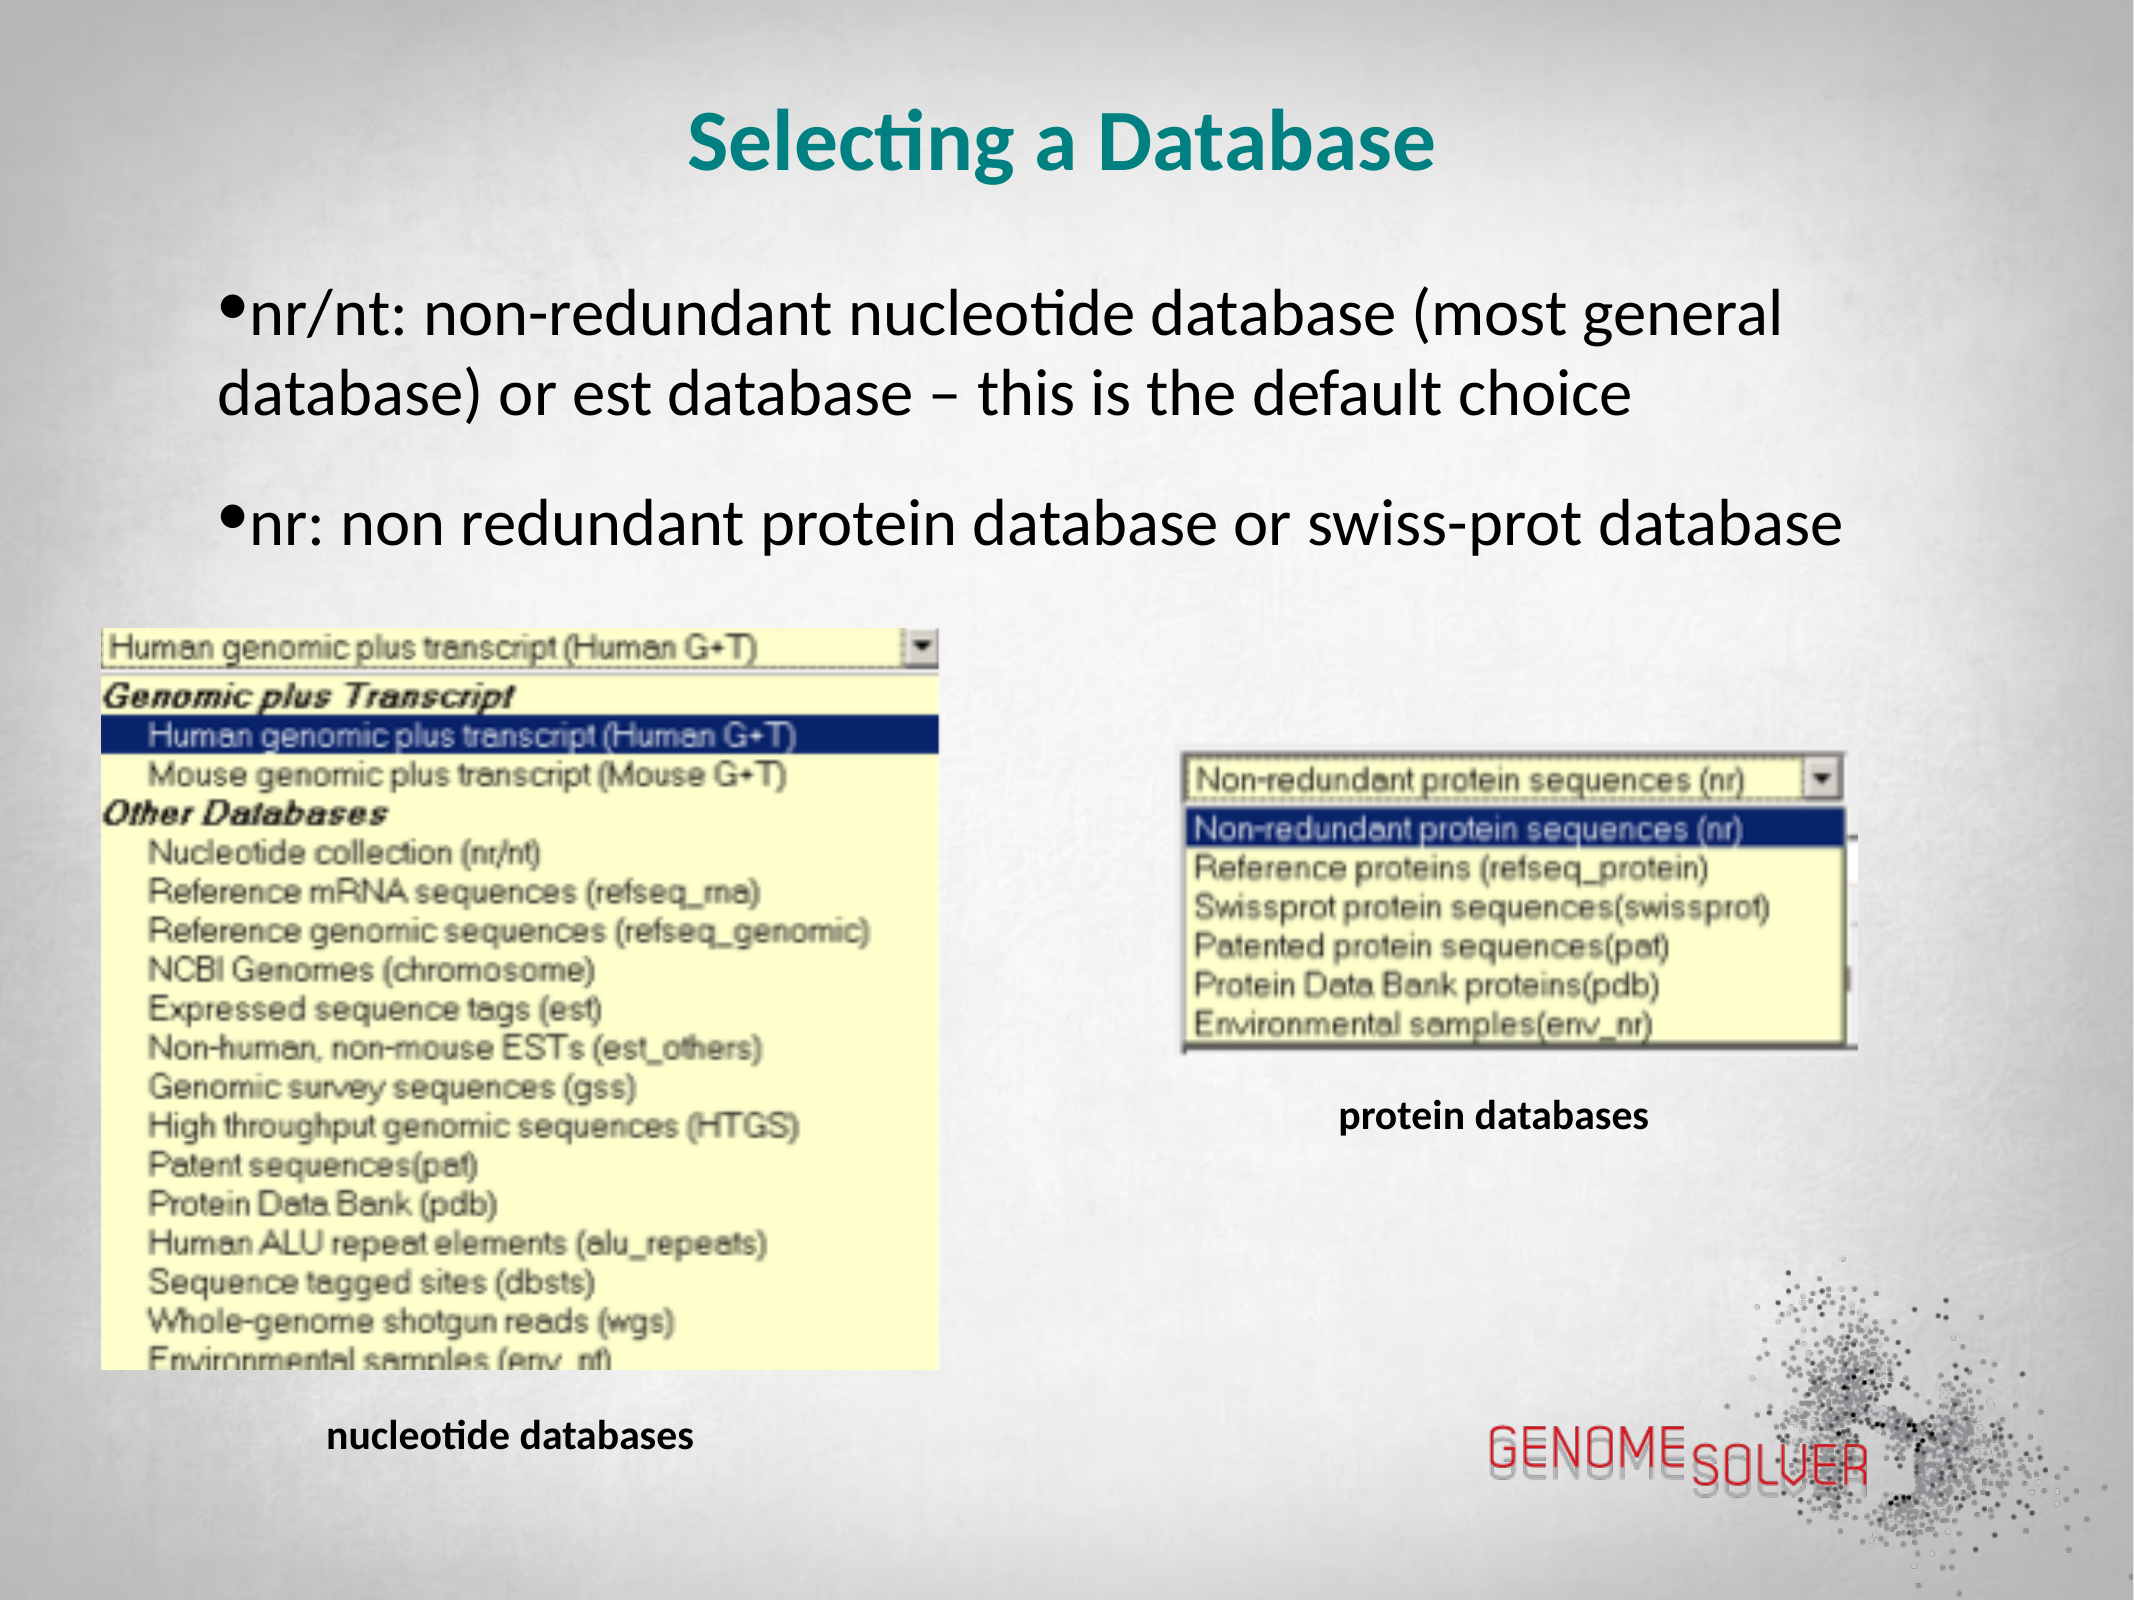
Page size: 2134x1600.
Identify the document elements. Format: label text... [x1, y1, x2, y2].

text_box nr/nt: non-redundant nucleotide database (most general database) or est database – this is the default choice nr: non redundant protein database or swiss-prot database [208, 260, 1925, 571]
text_box Selecting a Database [316, 74, 1817, 260]
picture [0, 0, 2134, 1600]
text_box nucleotide databases [316, 1400, 713, 1467]
